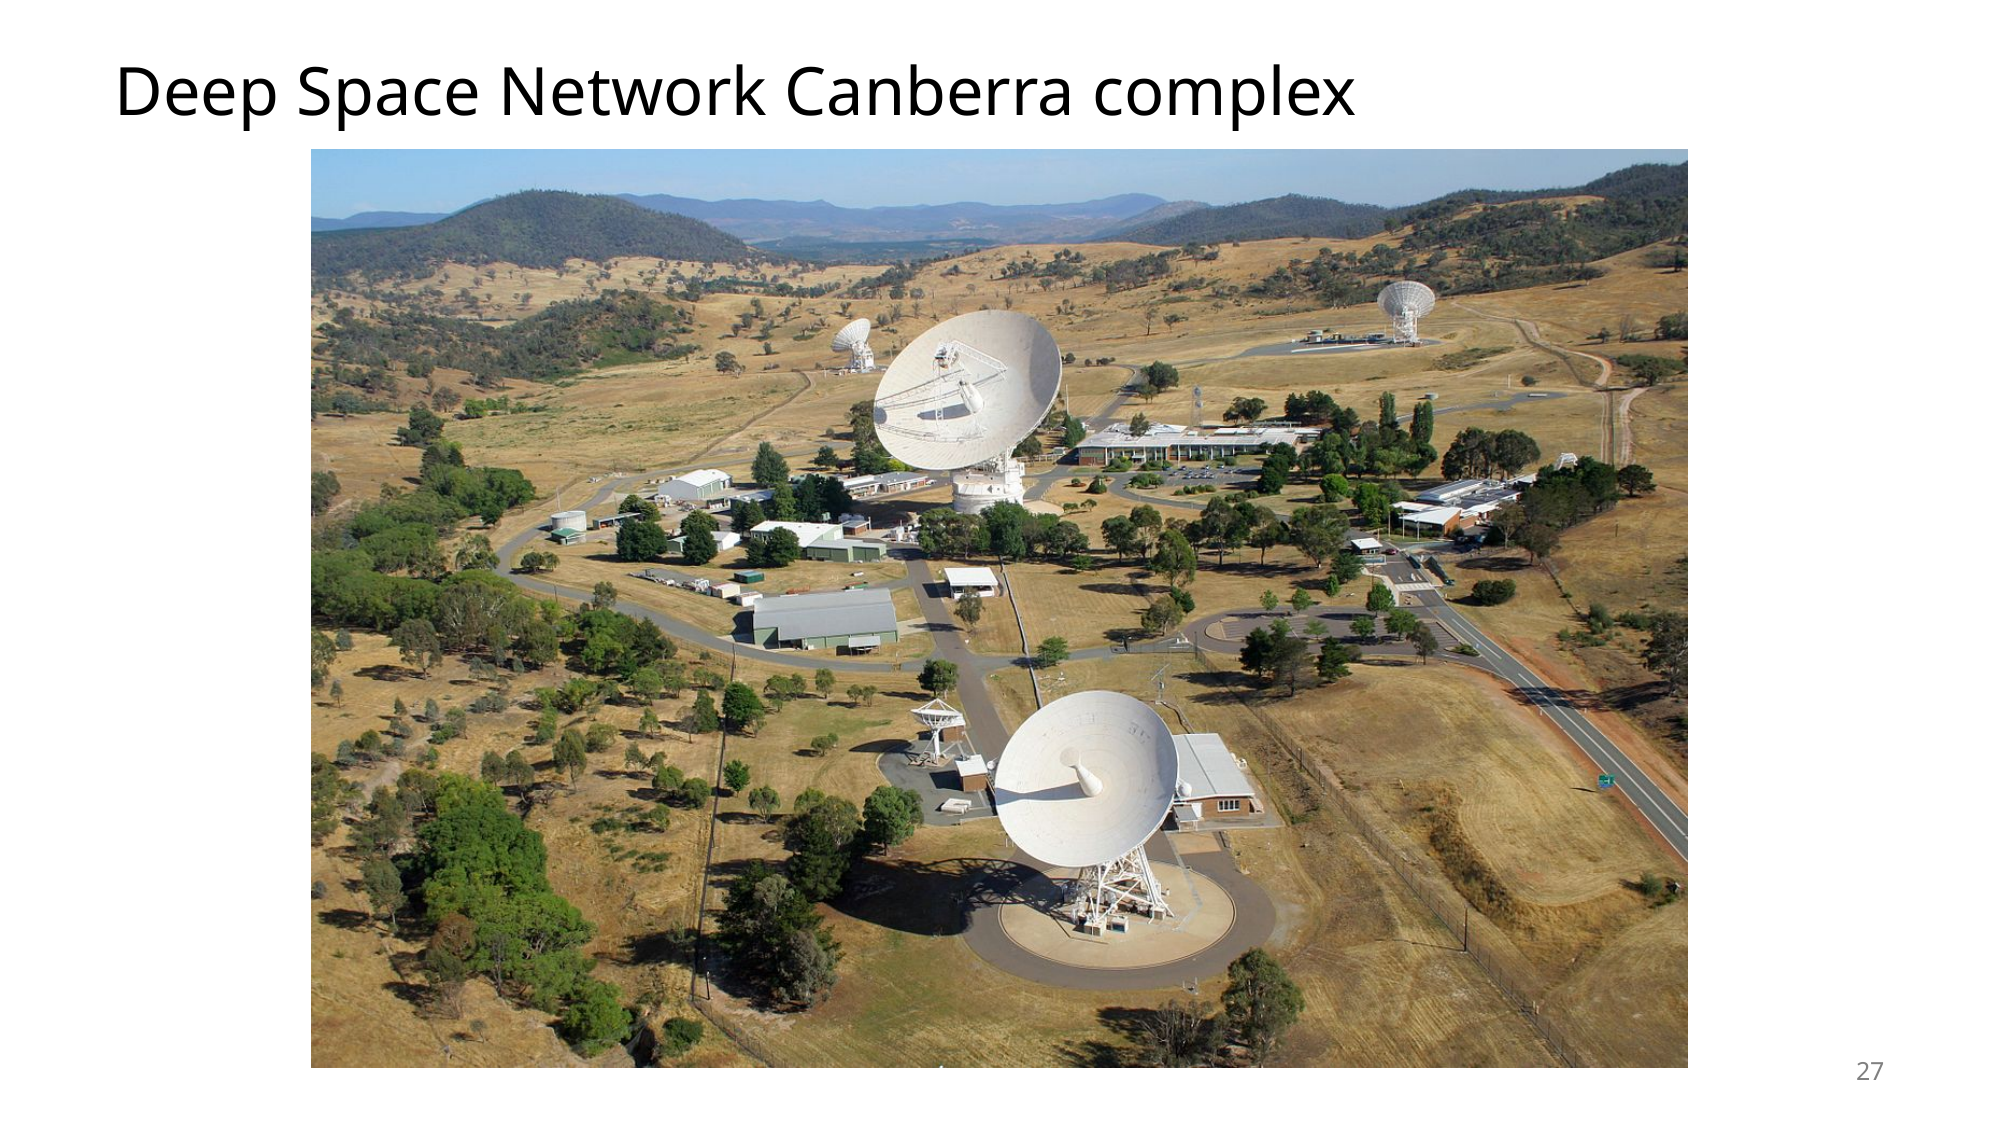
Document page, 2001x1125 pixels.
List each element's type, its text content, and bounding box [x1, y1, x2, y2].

picture [311, 149, 1688, 1068]
slide_number 27 [1749, 1042, 1900, 1103]
title Deep Space Network Canberra complex [99, 37, 1900, 150]
